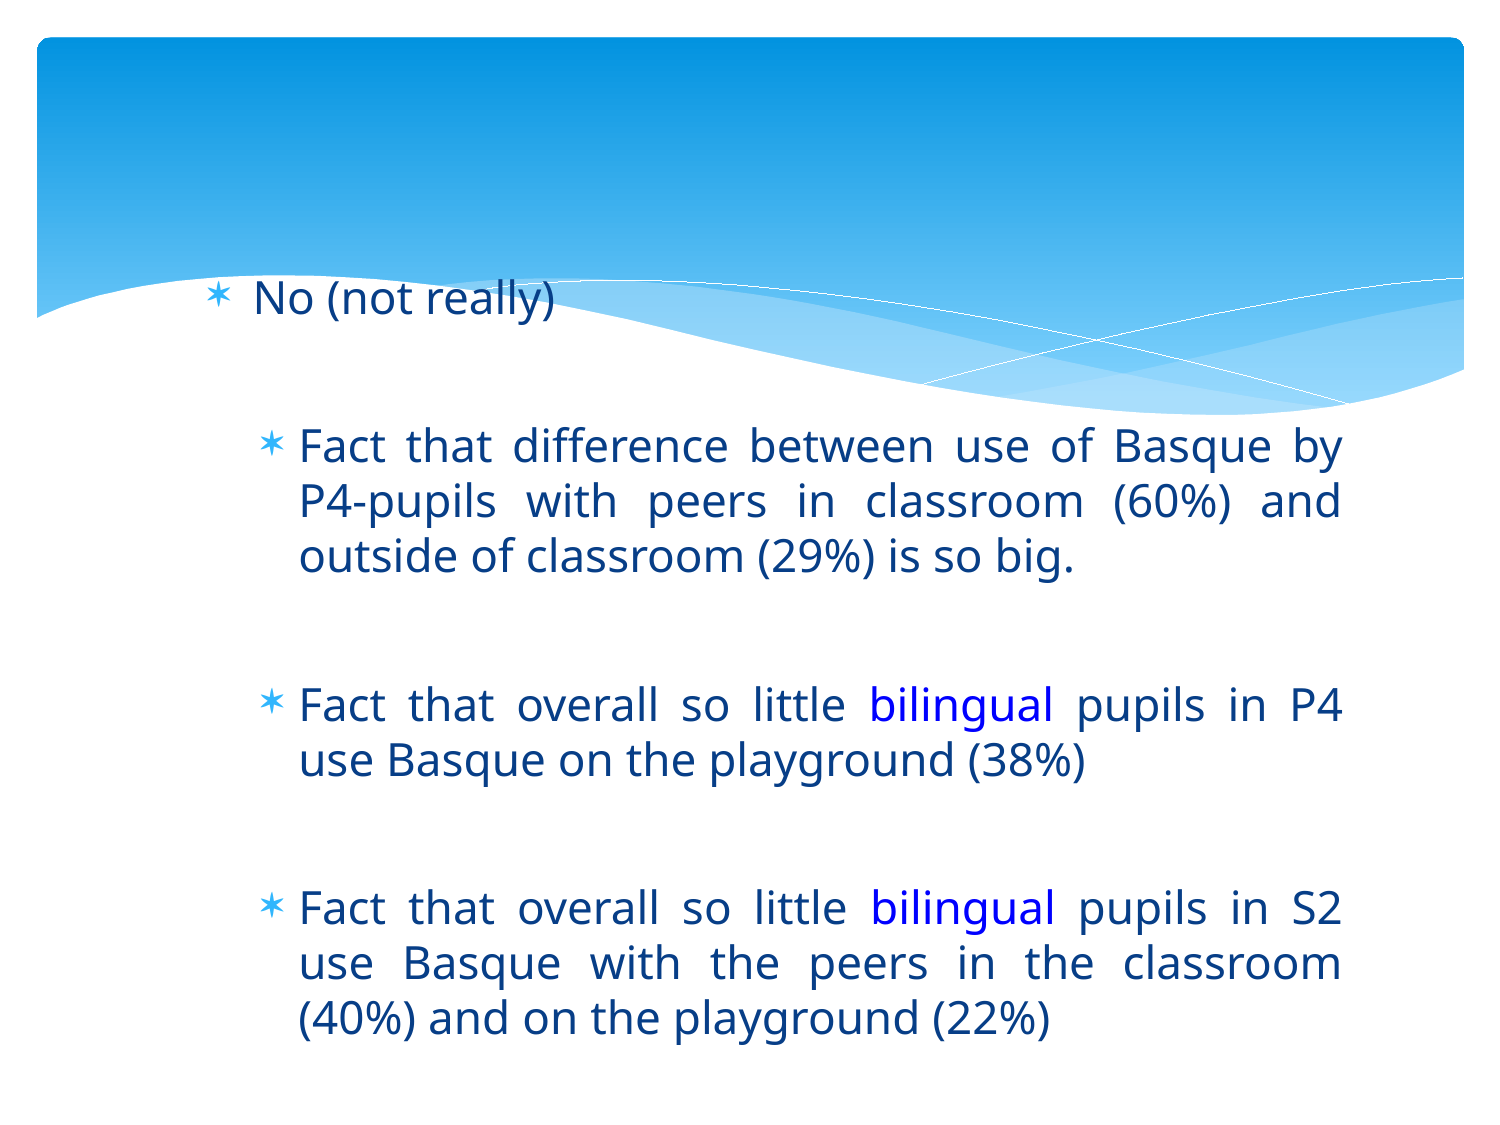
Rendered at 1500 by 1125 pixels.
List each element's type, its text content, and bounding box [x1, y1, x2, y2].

list No (not really) Fact that difference between use of Basque by P4-pupils with peers in classroom (60%) and outside of classroom (29%) is so big. Fact that overall so little bilingual pupils in P4 use Basque on the playground (38%) Fact that overall so little bilingual pupils in S2 use Basque with the peers in the classroom (40%) and on the playground (22%) [143, 261, 1359, 1067]
